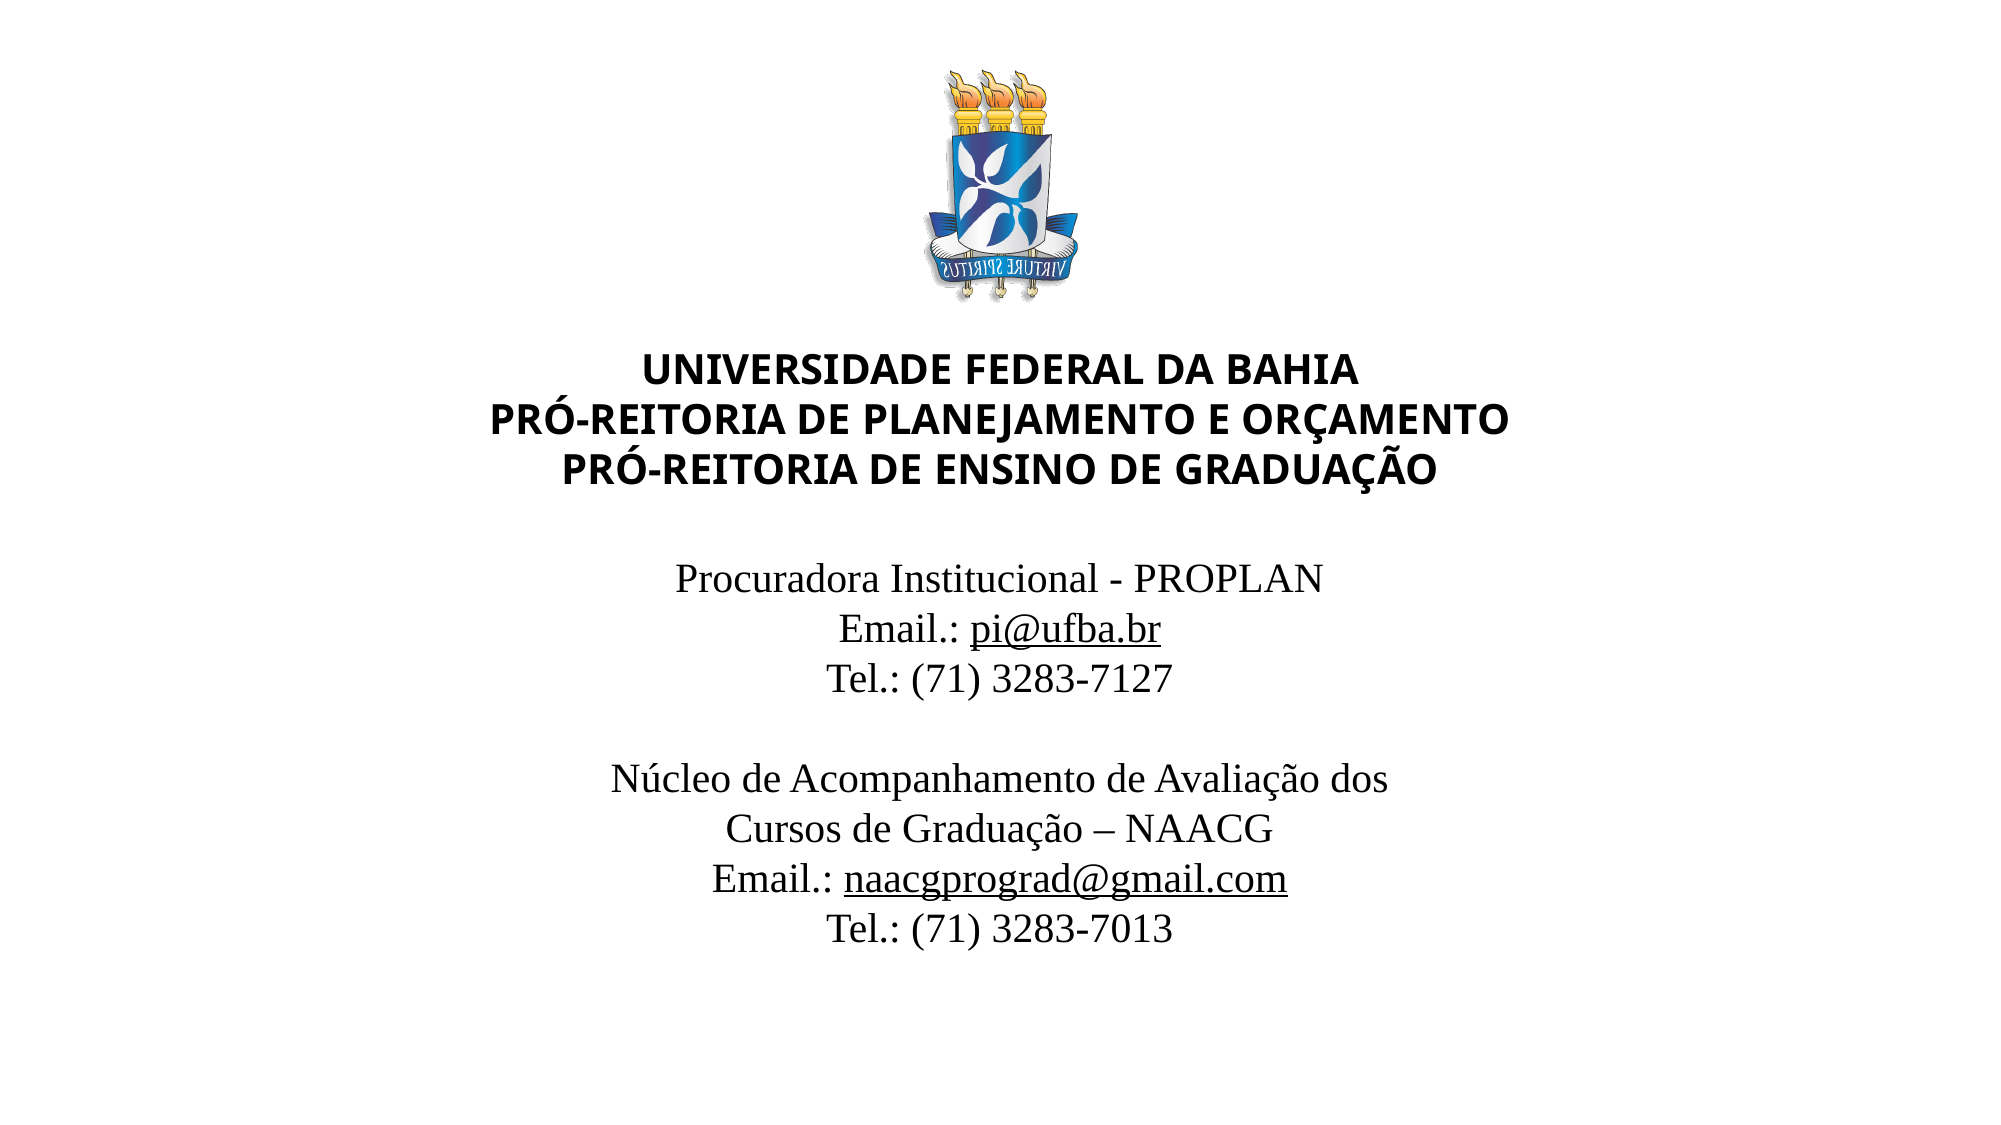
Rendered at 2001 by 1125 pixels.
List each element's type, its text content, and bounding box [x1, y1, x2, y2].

picture [922, 69, 1078, 304]
text_box Procuradora Institucional - PROPLAN Email.: pi@ufba.br Tel.: (71) 3283-7127 Núcleo de Acompanhamento de Avaliação dos Cursos de Graduação – NAACG Email.: naacgprograd@gmail.com Tel.: (71) 3283-7013 [556, 543, 1444, 959]
text_box UNIVERSIDADE FEDERAL DA BAHIA PRÓ-REITORIA DE PLANEJAMENTO E ORÇAMENTO PRÓ-REITORIA DE ENSINO DE GRADUAÇÃO [368, 335, 1632, 501]
